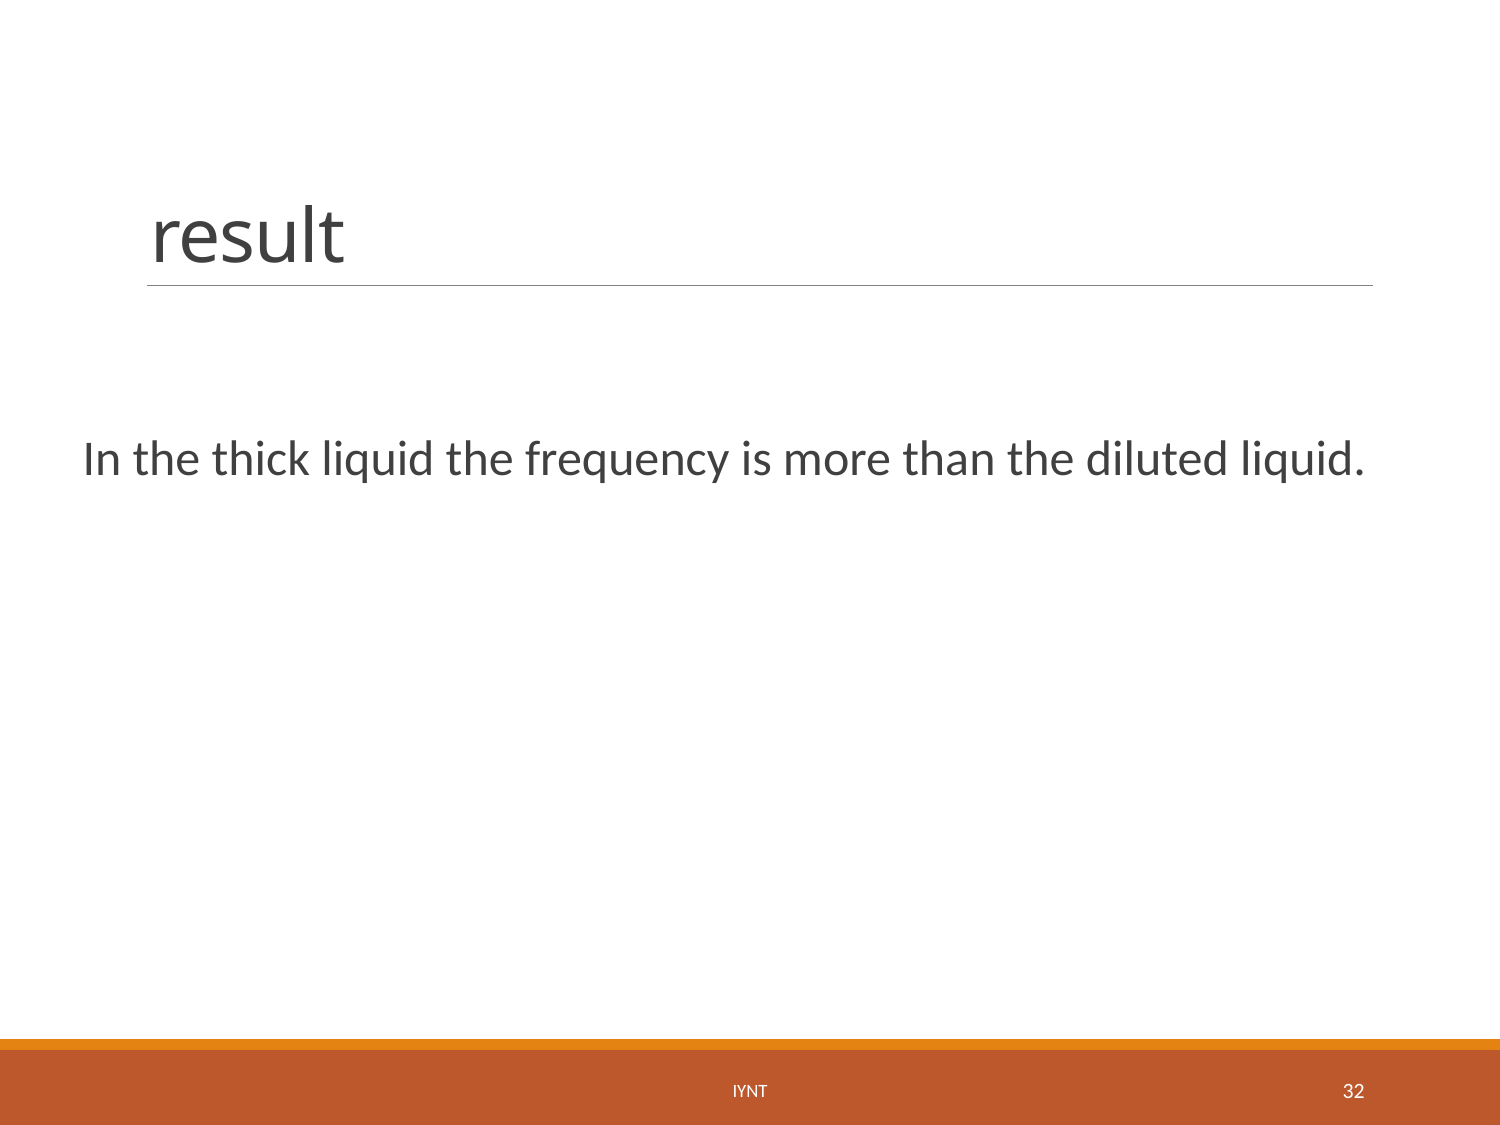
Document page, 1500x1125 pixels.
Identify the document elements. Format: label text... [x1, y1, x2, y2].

list In the thick liquid the frequency is more than the diluted liquid. [75, 425, 1455, 731]
slide_number 32 [1218, 1059, 1380, 1120]
title result [135, 47, 1373, 285]
footer IYNT [453, 1059, 1047, 1120]
